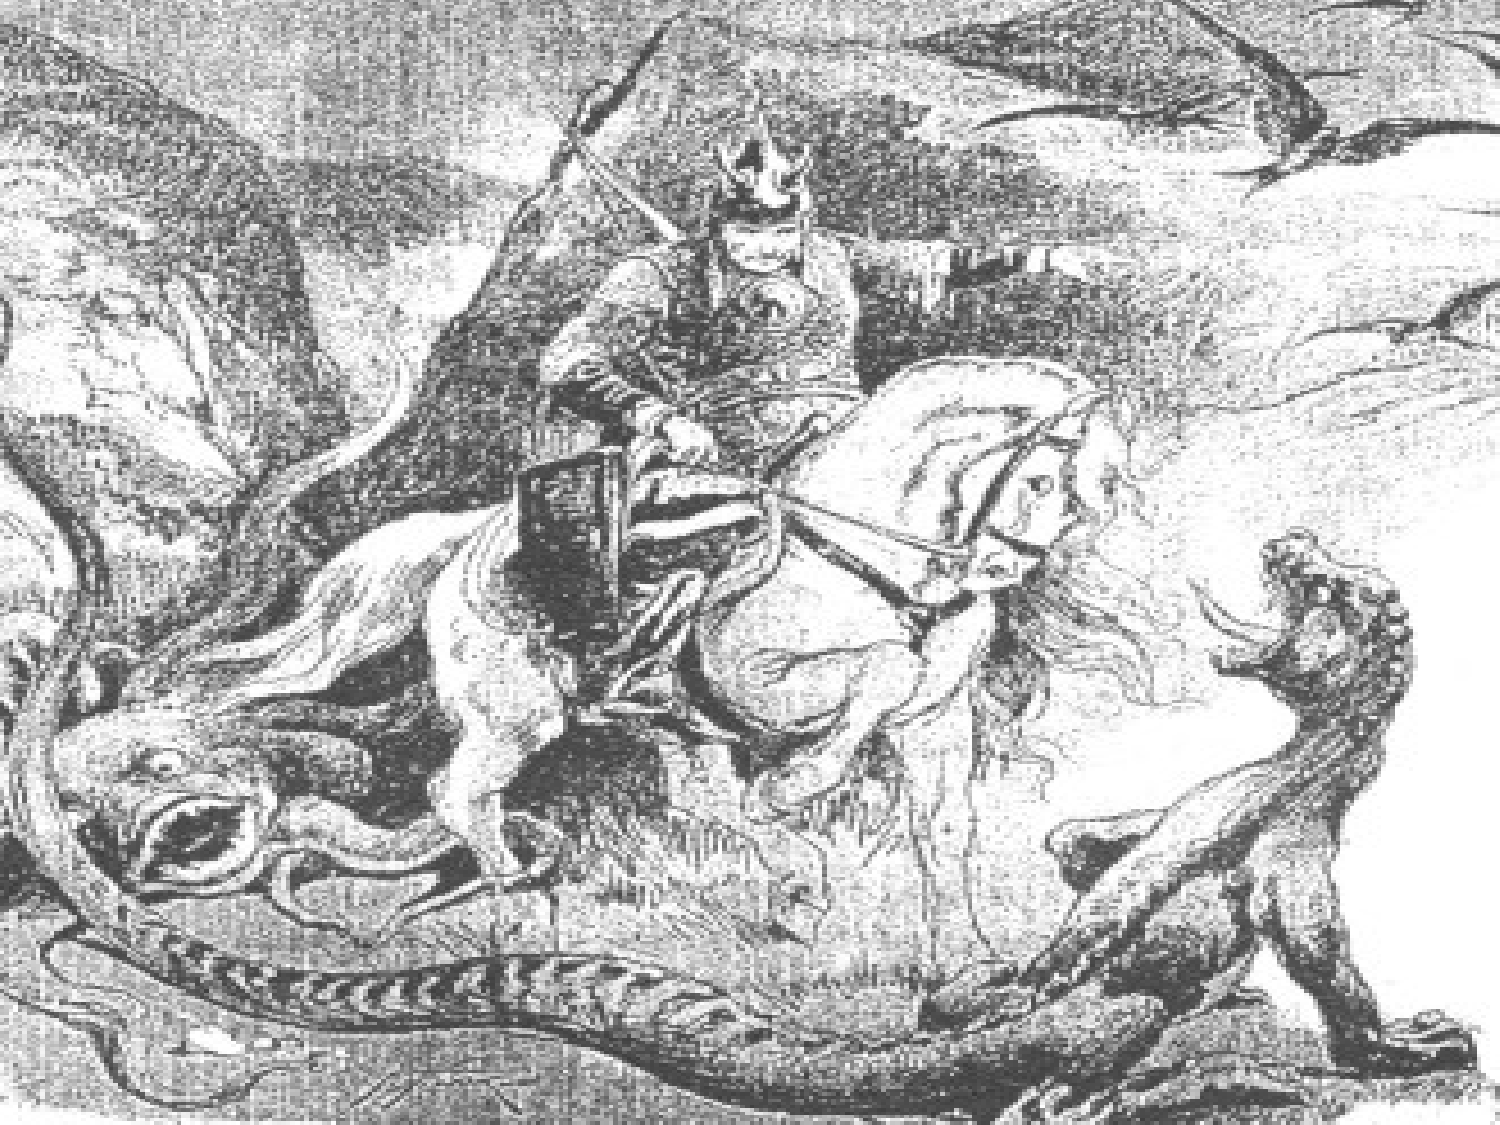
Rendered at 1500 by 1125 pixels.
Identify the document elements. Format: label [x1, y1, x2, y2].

list [0, 0, 1500, 1125]
